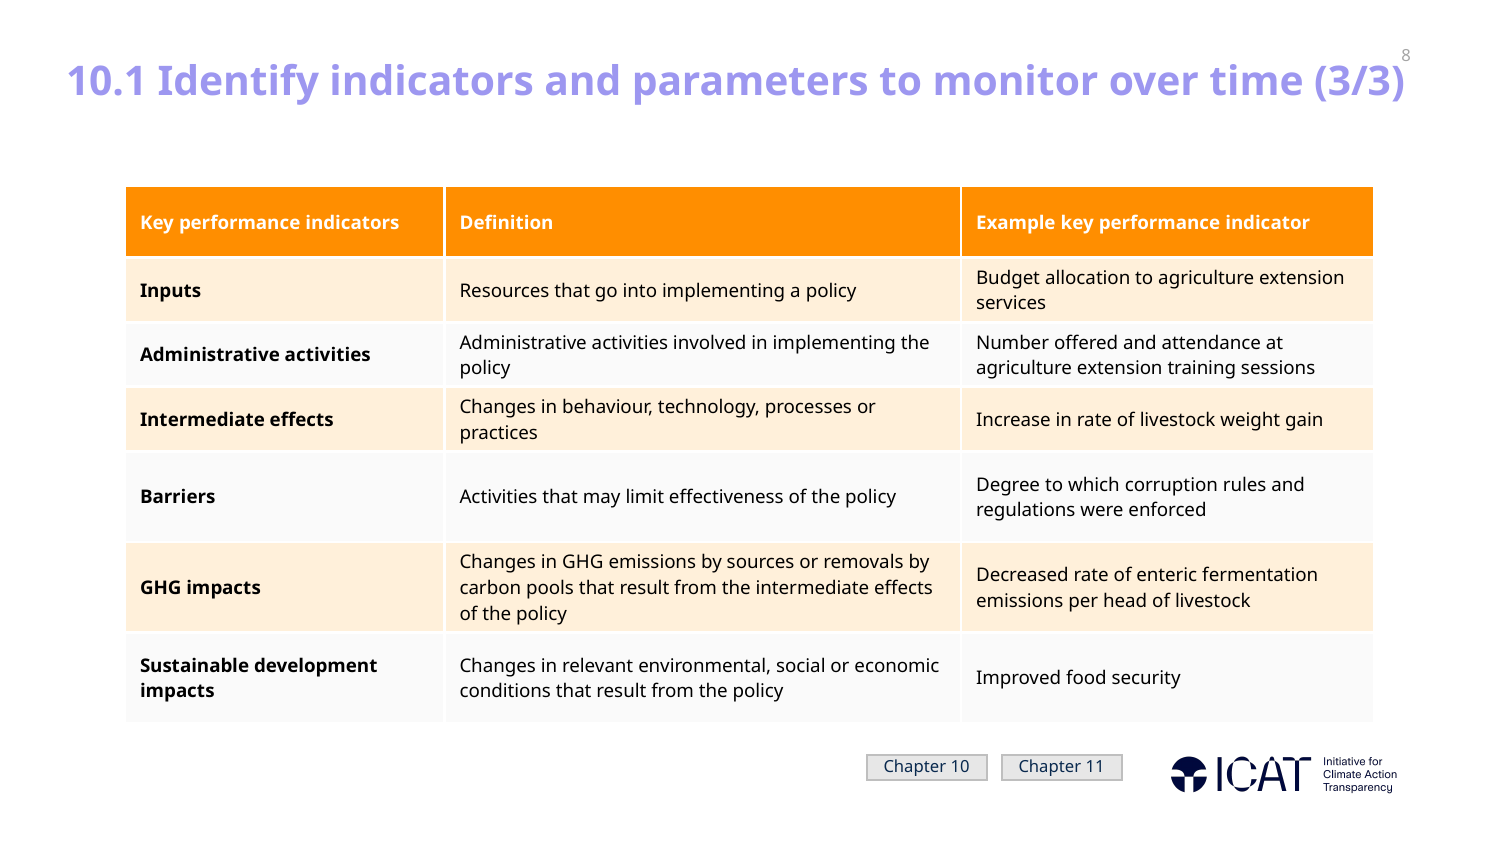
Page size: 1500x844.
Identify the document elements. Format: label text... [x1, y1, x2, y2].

table_cell Number offered and attendance at agriculture extension training sessions [962, 324, 1373, 385]
table_cell Decreased rate of enteric fermentation emissions per head of livestock [962, 543, 1373, 631]
table_cell Changes in GHG emissions by sources or removals by carbon pools that result from the intermediate effects of the policy [446, 543, 960, 631]
table_header Example key performance indicator [962, 187, 1373, 256]
table_cell Administrative activities [126, 324, 443, 385]
table_cell Degree to which corruption rules and regulations were enforced [962, 453, 1373, 541]
table_cell Sustainable development impacts [126, 634, 443, 722]
table_cell Intermediate effects [126, 388, 443, 450]
table_cell Barriers [126, 453, 443, 541]
text_box [866, 755, 987, 787]
table_cell Budget allocation to agriculture extension services [962, 259, 1373, 321]
title 10.1 Identify indicators and parameters to monitor over time (3/3) [51, 35, 1449, 130]
table_cell Changes in behaviour, technology, processes or practices [446, 388, 960, 450]
table_cell Changes in relevant environmental, social or economic conditions that result from the policy [446, 634, 960, 722]
table_cell Resources that go into implementing a policy [446, 259, 960, 321]
table_cell Activities that may limit effectiveness of the policy [446, 453, 960, 541]
table_header Definition [446, 187, 960, 256]
table_cell Inputs [126, 259, 443, 321]
table_cell Increase in rate of livestock weight gain [962, 388, 1373, 450]
table_cell GHG impacts [126, 543, 443, 631]
text_box [1001, 755, 1122, 786]
table_header Key performance indicators [126, 187, 443, 256]
picture [1171, 724, 1430, 824]
table_cell Improved food security [962, 634, 1373, 722]
table_cell Administrative activities involved in implementing the policy [446, 324, 960, 385]
